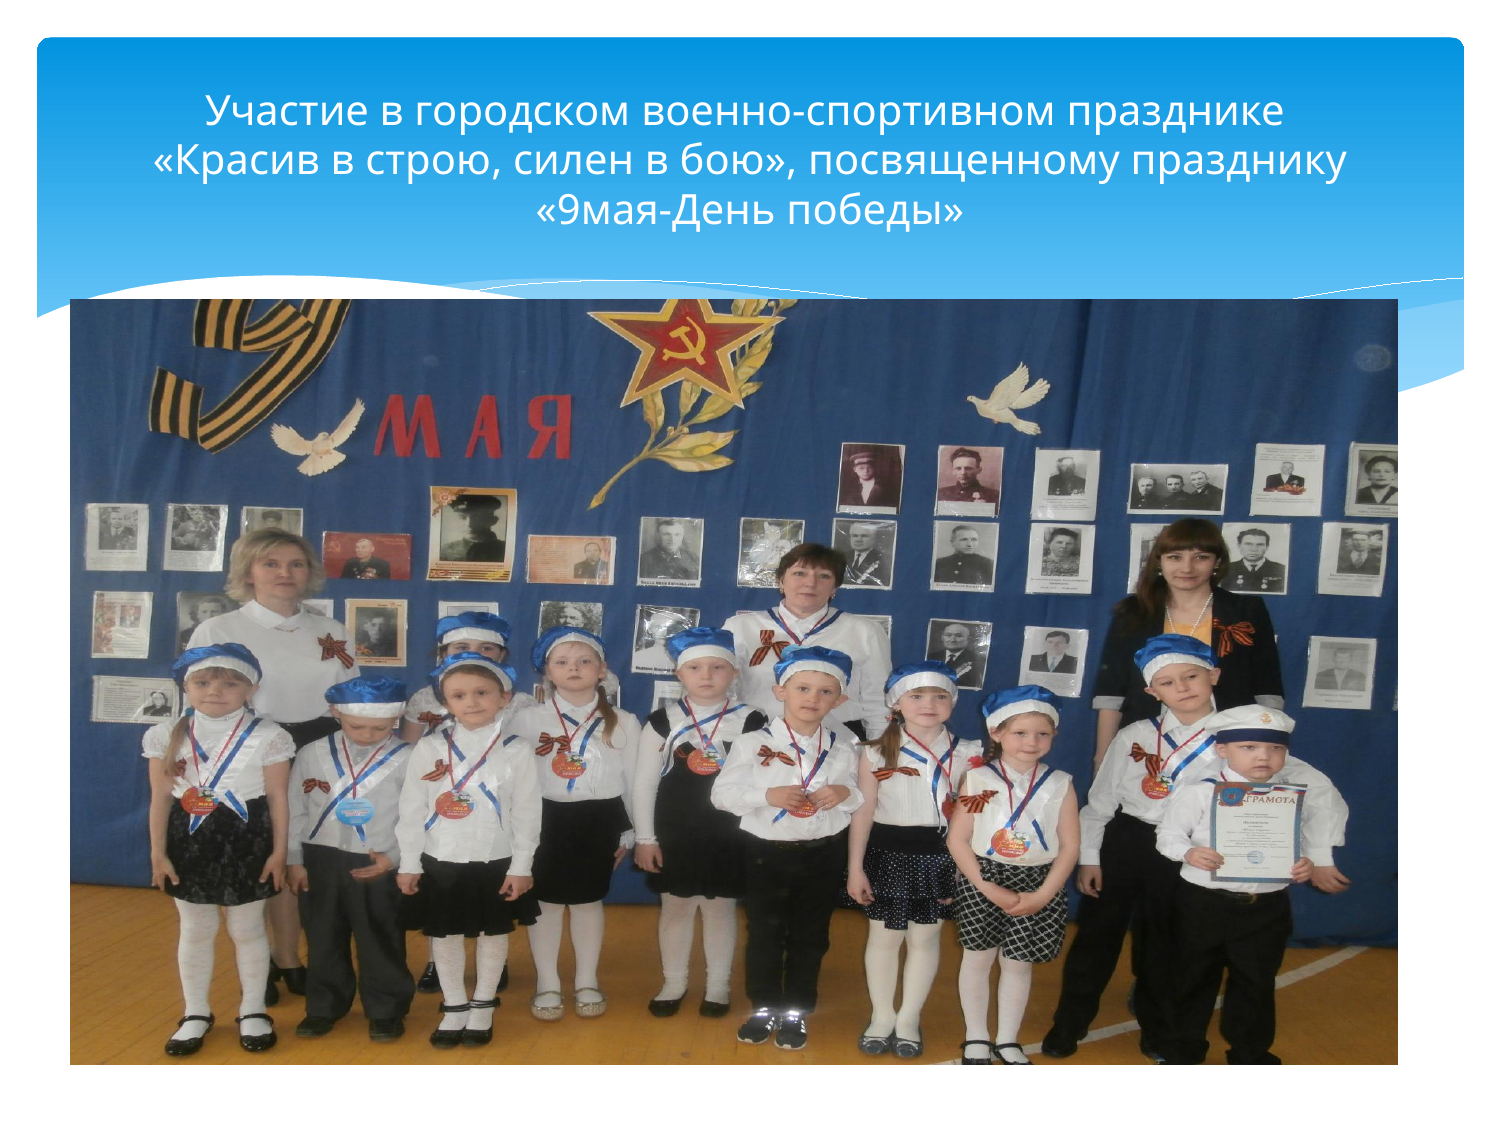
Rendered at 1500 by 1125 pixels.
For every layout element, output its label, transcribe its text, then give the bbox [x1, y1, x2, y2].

picture [69, 299, 1398, 1065]
title Участие в городском военно-спортивном празднике «Красив в строю, силен в бою», посвященному празднику «9мая-День победы» [75, 55, 1425, 261]
